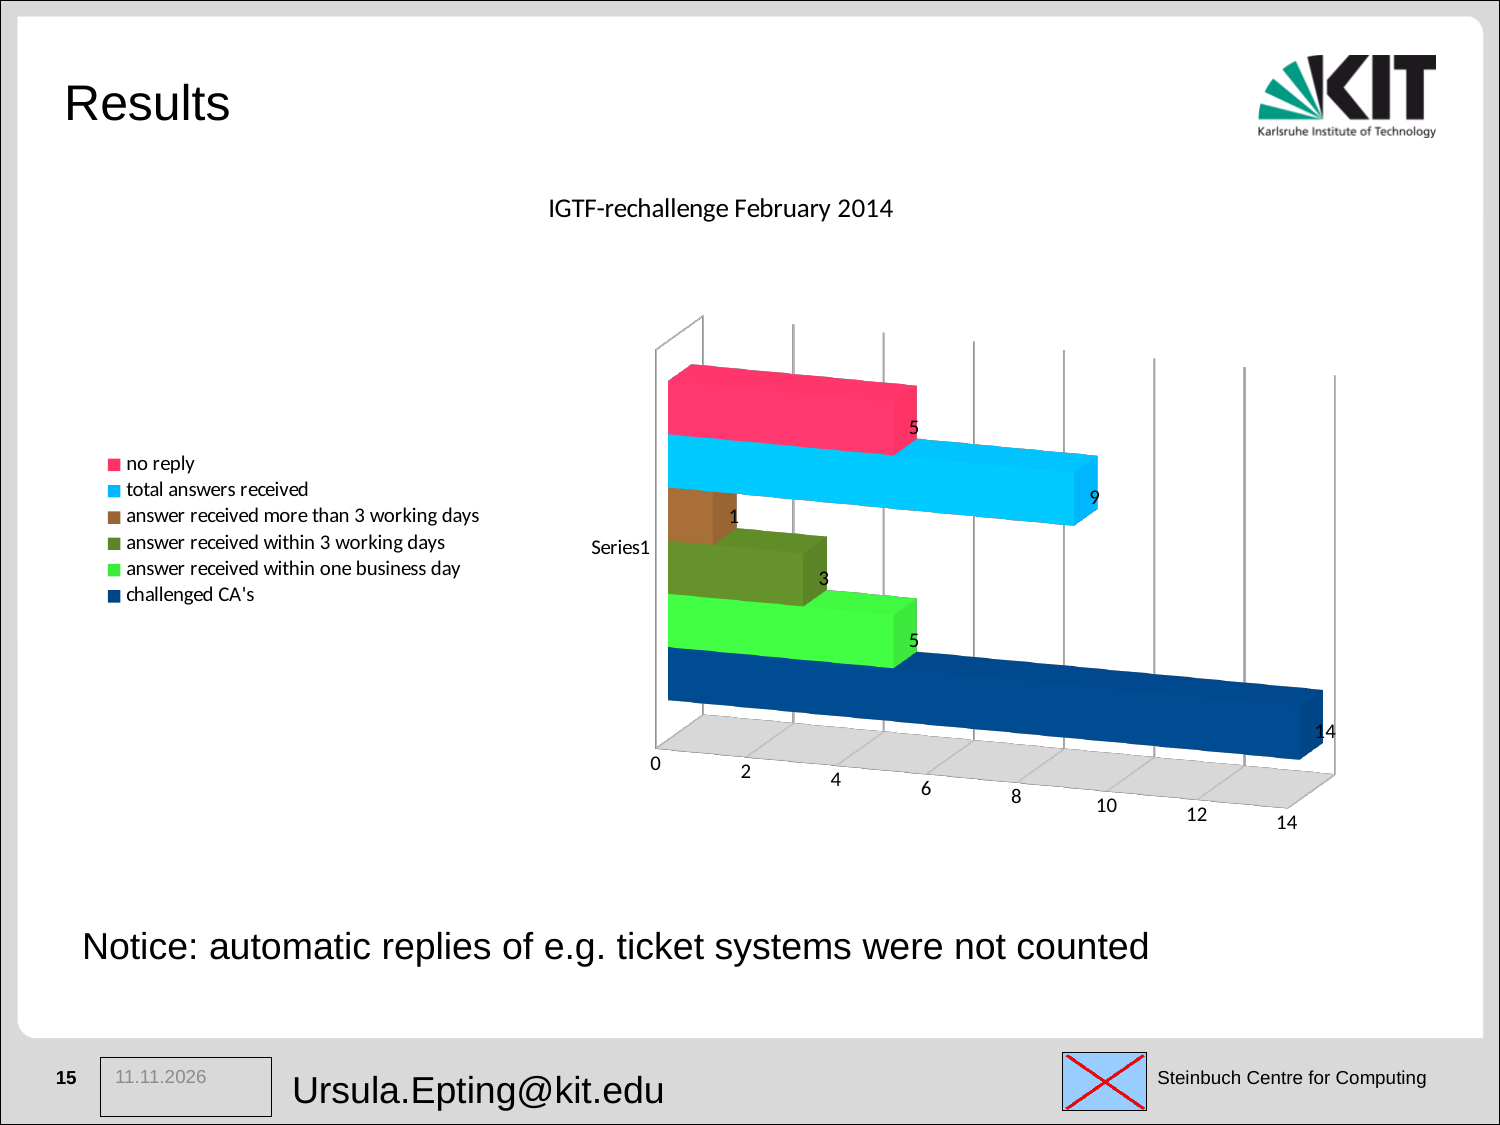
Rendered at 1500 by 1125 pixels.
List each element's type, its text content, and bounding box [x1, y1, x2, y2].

list Notice: automatic replies of e.g. ticket systems were not counted [64, 832, 1418, 1046]
chart [88, 176, 1388, 885]
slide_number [100, 1057, 272, 1117]
footer Ursula.Epting@kit.edu [277, 1058, 963, 1118]
picture [1, 1, 1499, 1124]
title Results [64, 54, 1198, 147]
